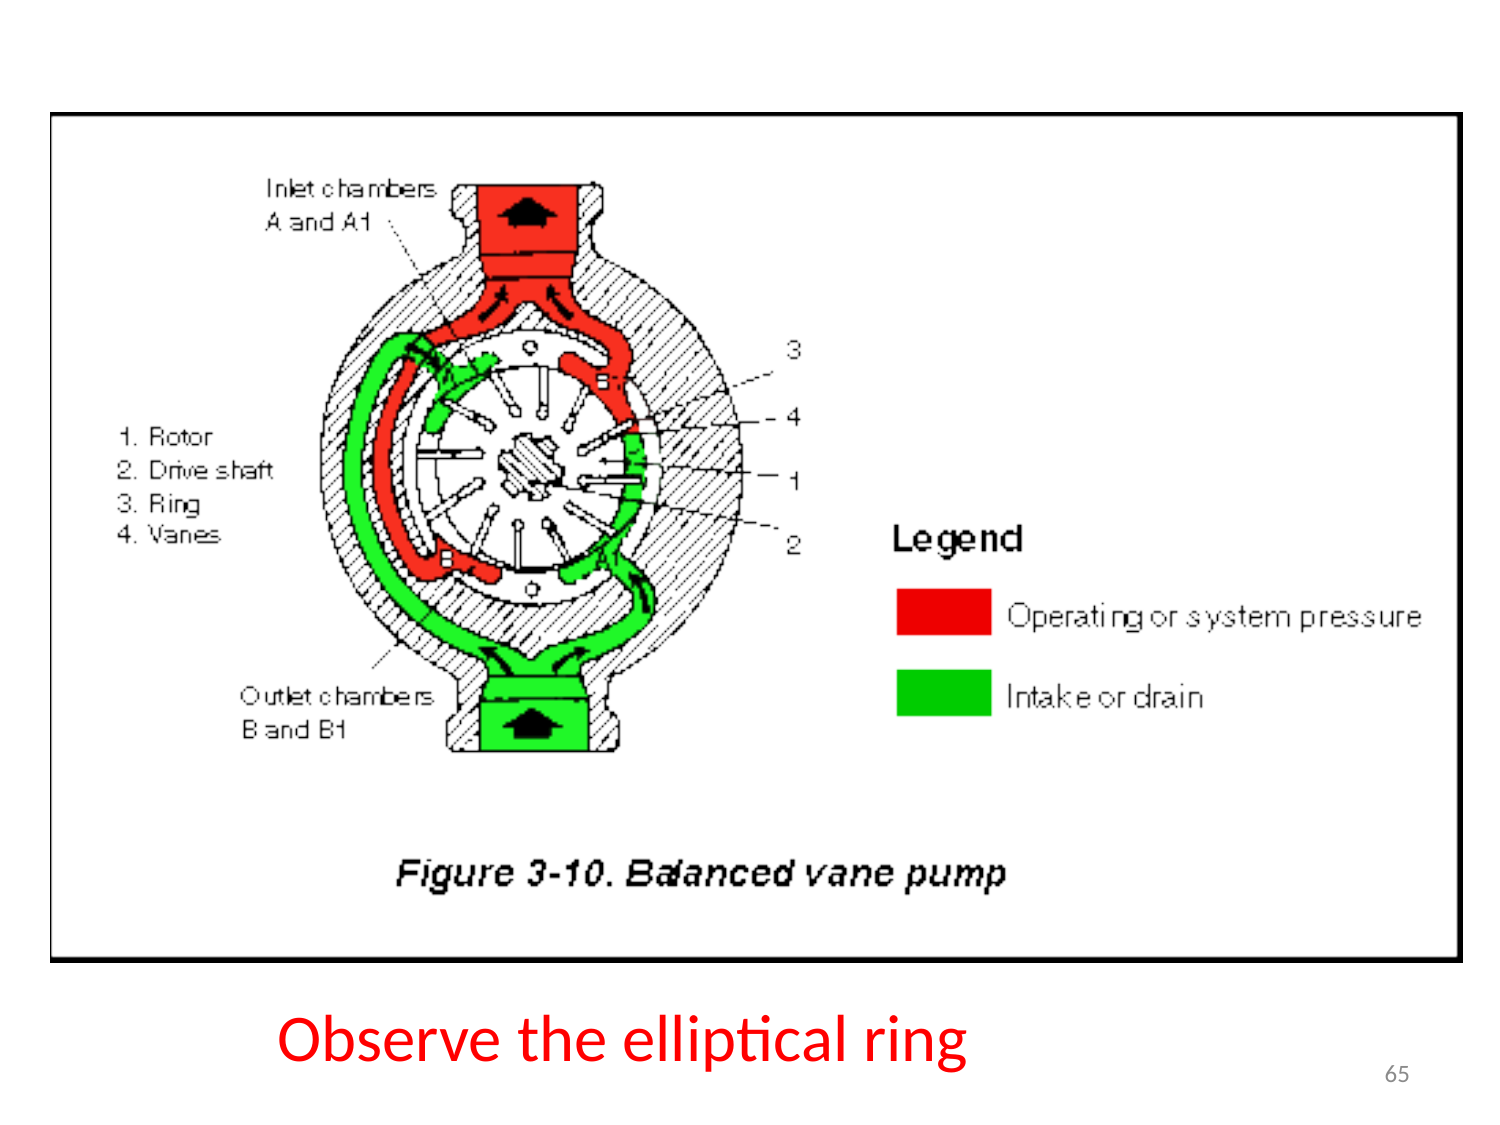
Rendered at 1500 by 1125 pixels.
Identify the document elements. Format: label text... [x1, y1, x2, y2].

picture [49, 112, 1463, 963]
text_box Observe the elliptical ring [262, 987, 1138, 1083]
slide_number 65 [1074, 1042, 1425, 1103]
